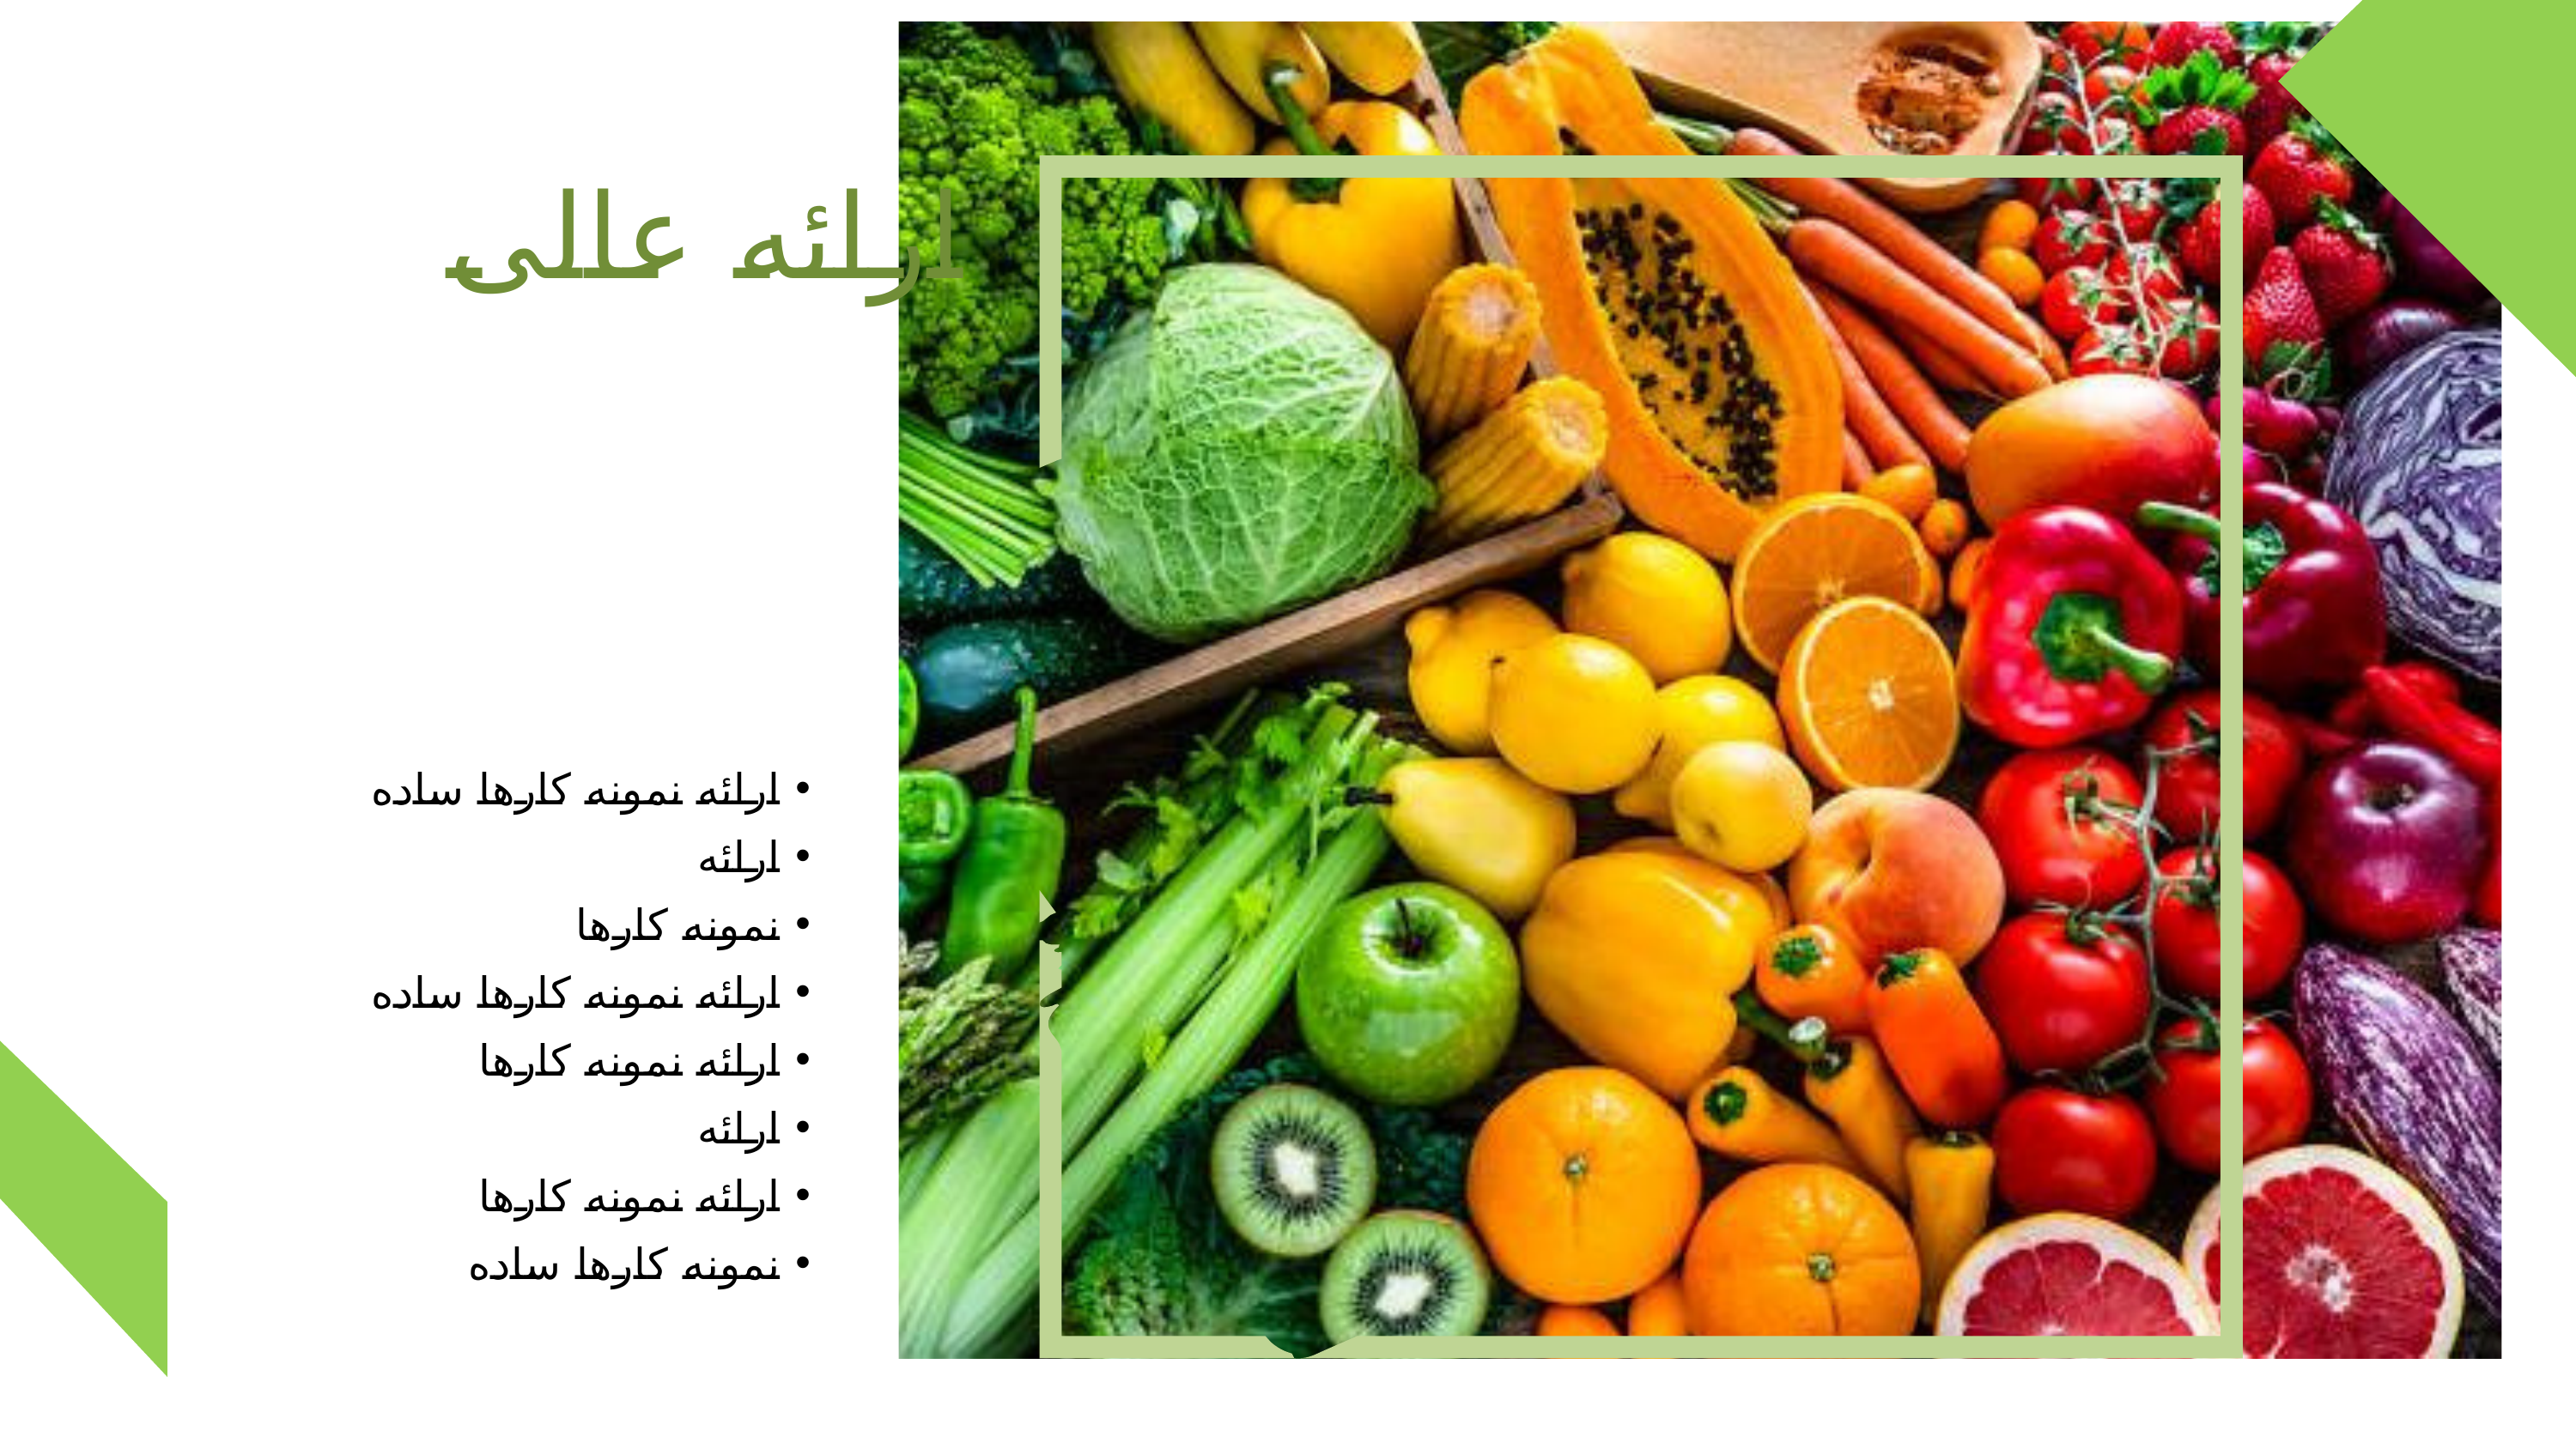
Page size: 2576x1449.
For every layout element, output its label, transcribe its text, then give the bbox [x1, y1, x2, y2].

text_box ارائه [173, 1111, 841, 1153]
text_box ارائه نمونه کارها ساده [173, 772, 841, 814]
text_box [0, 1125, 252, 1293]
text_box ارائه نمونه کارها ساده [173, 975, 841, 1017]
text_box ارائه نمونه کارها [173, 1043, 841, 1085]
text_box [2248, 344, 2502, 1359]
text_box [2238, 39, 2576, 338]
text_box نمونه کارها ساده [256, 1246, 841, 1288]
text_box [898, 411, 1035, 1359]
text_box نمونه کارها [173, 907, 841, 949]
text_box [1039, 155, 2244, 1359]
text_box ارائه [173, 840, 841, 882]
text_box [487, 307, 1034, 411]
text_box ارائه نمونه کارها [256, 1179, 841, 1221]
text_box [898, 21, 2339, 307]
text_box ارائه عالی [346, 160, 1025, 302]
